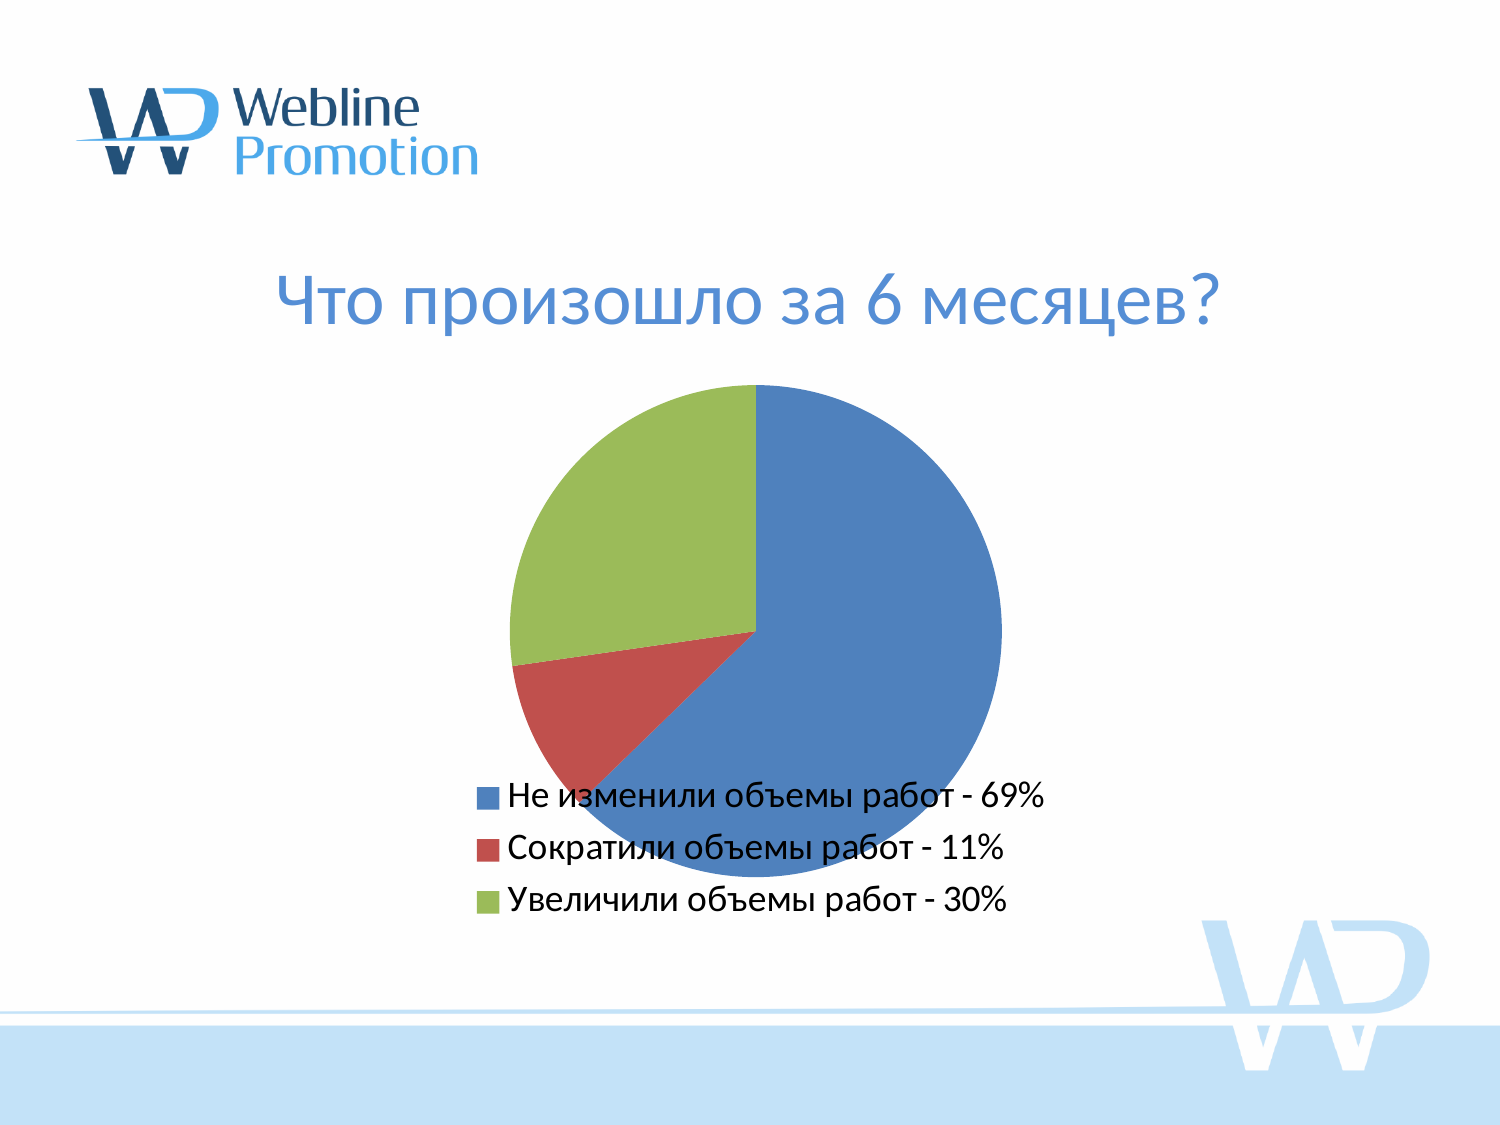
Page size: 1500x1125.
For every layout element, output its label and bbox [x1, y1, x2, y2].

chart [218, 373, 1294, 953]
picture [0, 0, 1500, 1125]
